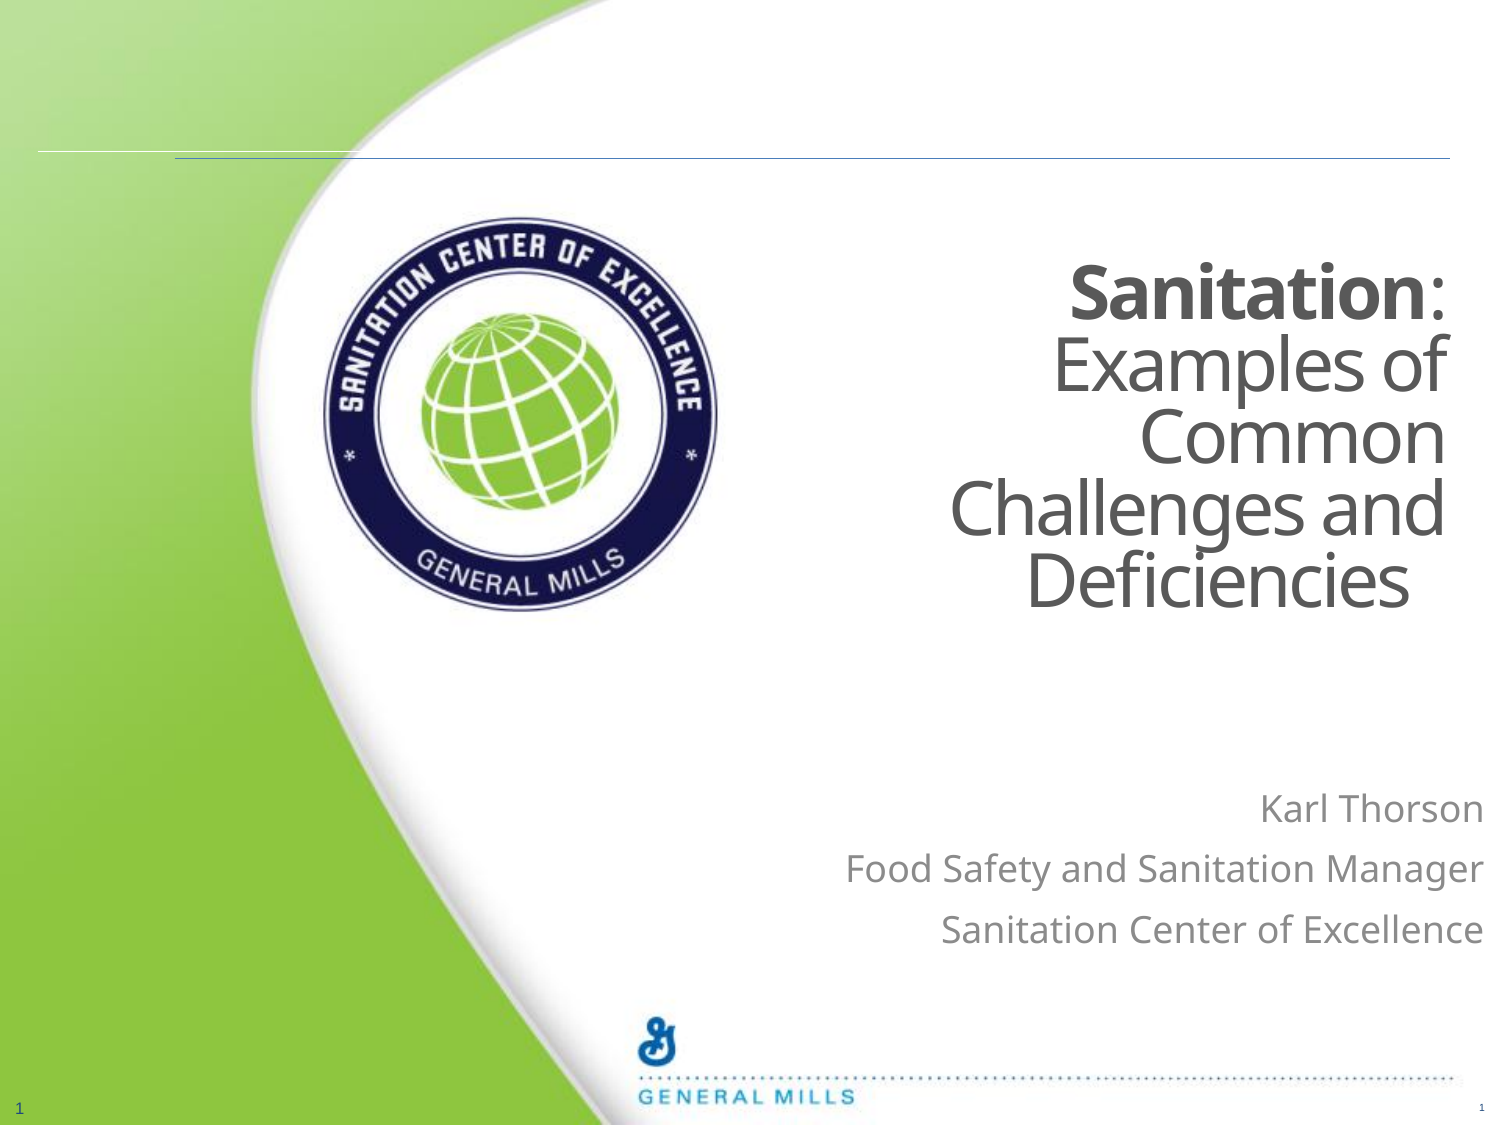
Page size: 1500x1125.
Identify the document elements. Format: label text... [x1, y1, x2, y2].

title Sanitation: Examples of Common Challenges and Deficiencies [791, 303, 1461, 622]
picture [0, 0, 1500, 1125]
subtitle Karl Thorson Food Safety and Sanitation Manager Sanitation Center of Excellence [604, 785, 1500, 1074]
